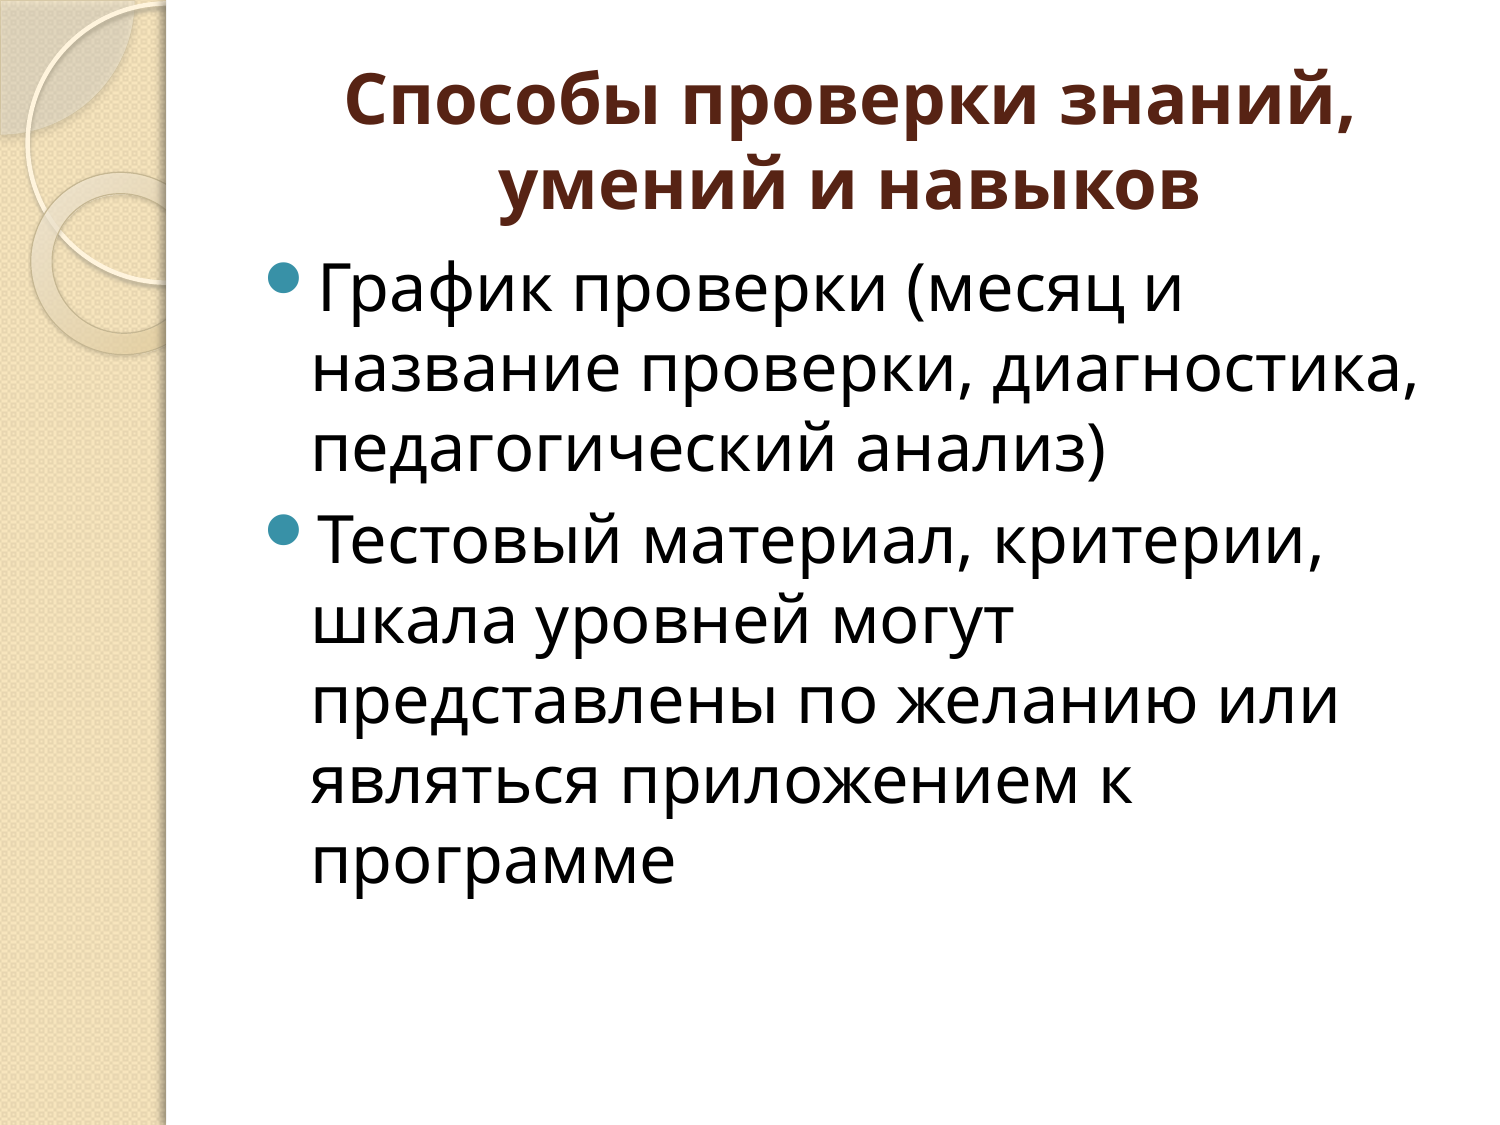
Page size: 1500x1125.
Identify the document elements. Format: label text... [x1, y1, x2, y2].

title Способы проверки знаний, умений и навыков [235, 45, 1466, 233]
list График проверки (месяц и название проверки, диагностика, педагогический анализ) Тестовый материал, критерии, шкала уровней могут представлены по желанию или являться приложением к программе [235, 237, 1466, 1025]
